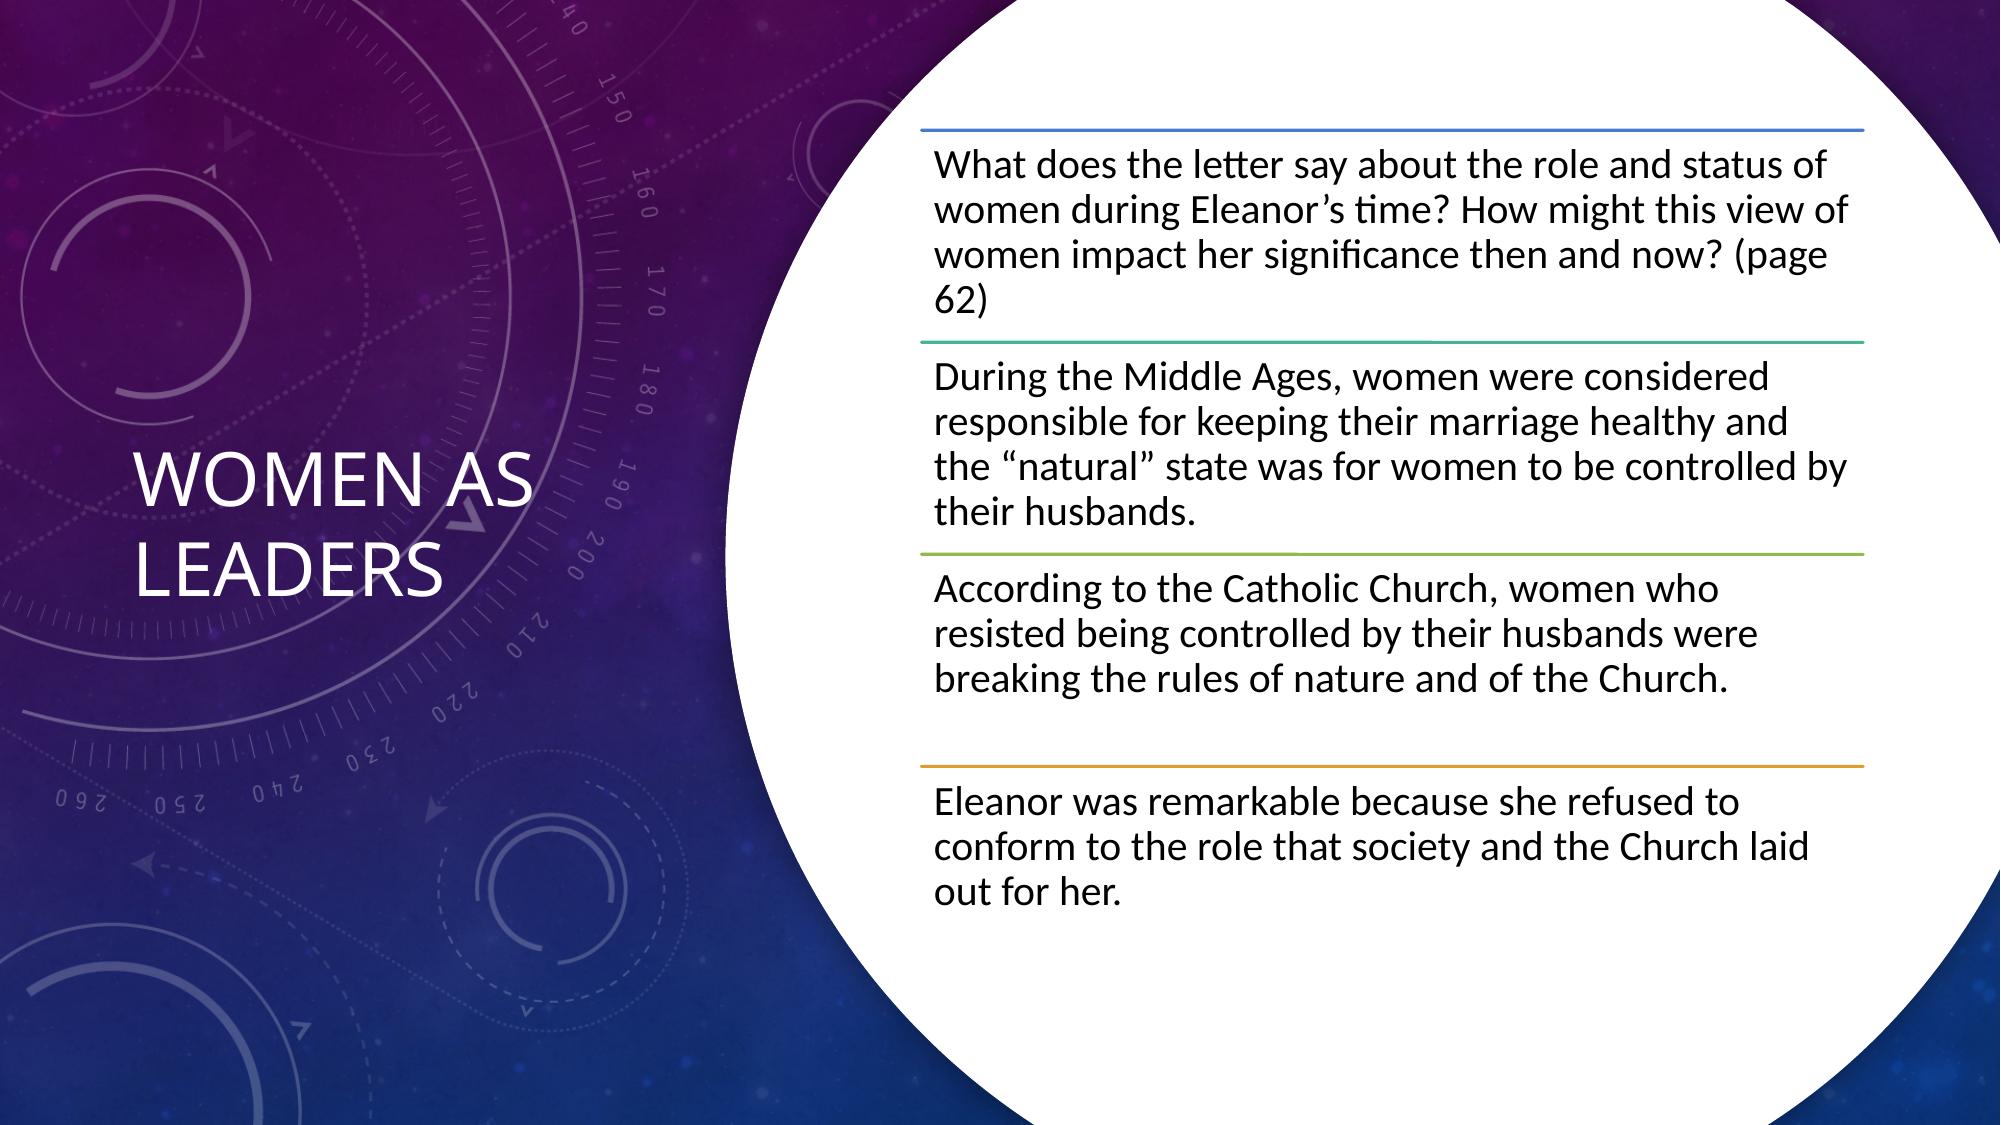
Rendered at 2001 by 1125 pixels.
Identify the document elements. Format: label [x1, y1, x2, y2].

picture [0, 0, 2000, 1125]
list [921, 129, 1864, 979]
